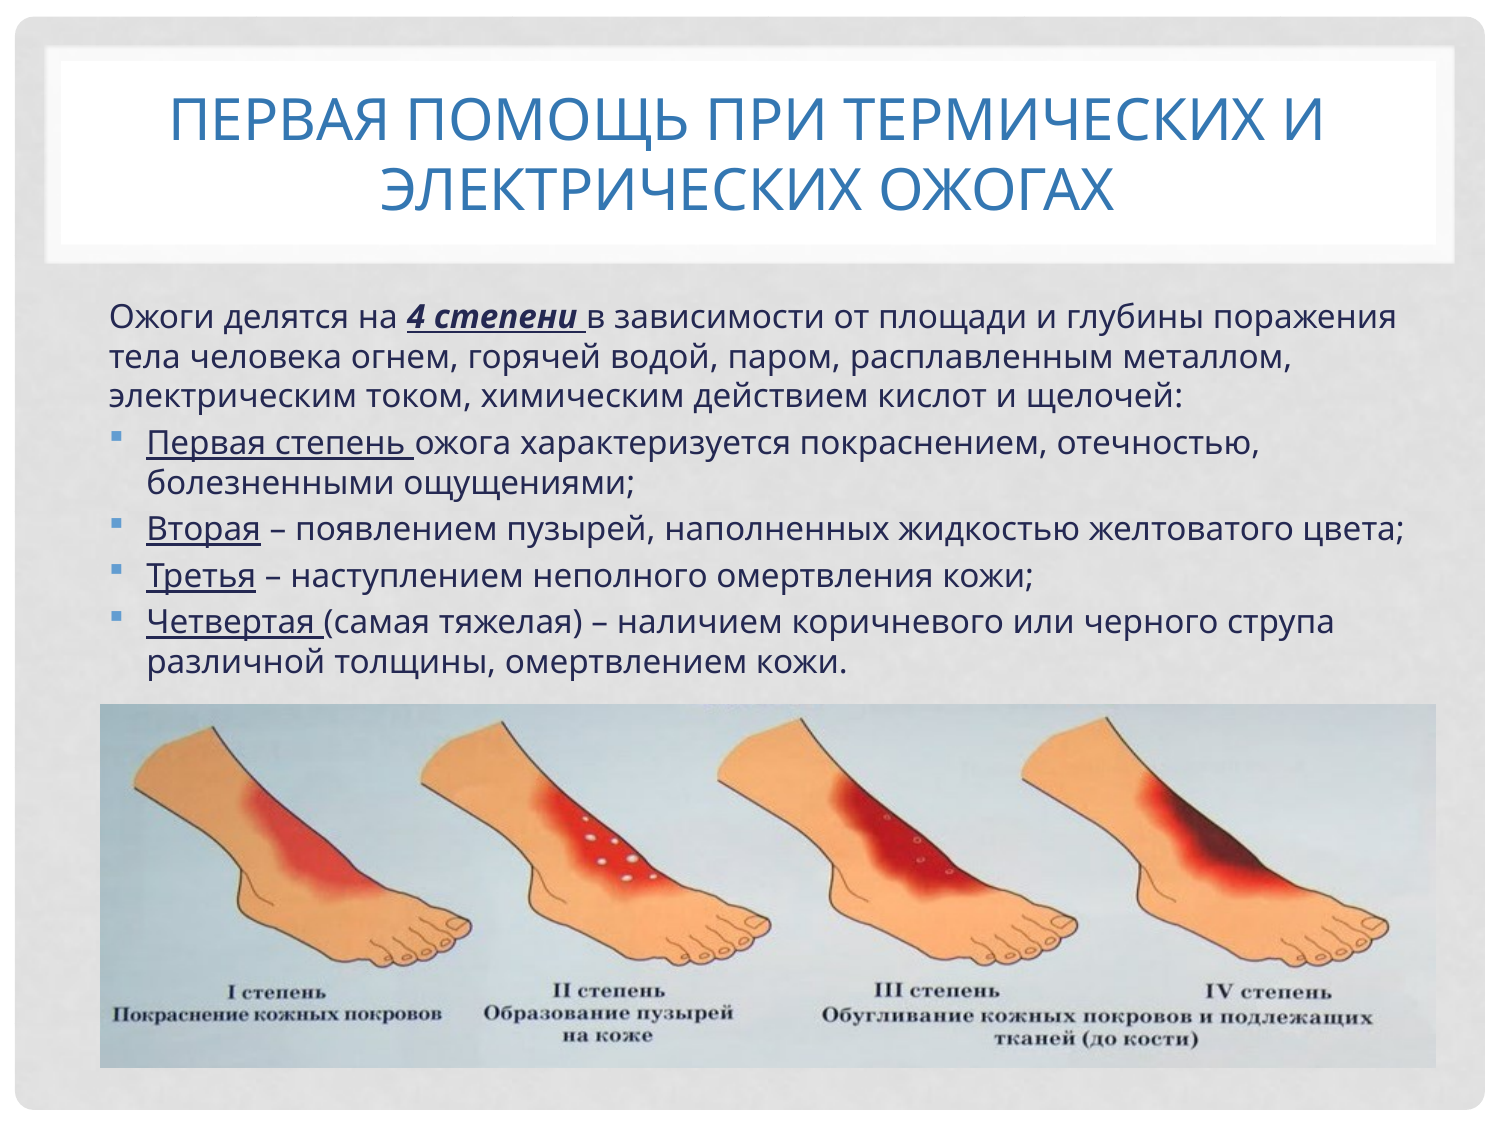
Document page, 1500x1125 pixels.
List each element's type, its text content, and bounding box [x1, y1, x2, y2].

title Первая помощь при термических и электрических ожогах [69, 66, 1425, 238]
picture [100, 704, 1436, 1069]
list Ожоги делятся на 4 степени в зависимости от площади и глубины поражения тела человека огнем, горячей водой, паром, расплавленным металлом, электрическим током, химическим действием кислот и щелочей: Первая степень ожога характеризуется покраснением, отечностью, болезненными ощущениями; Вторая – появлением пузырей, наполненных жидкостью желтоватого цвета; Третья – наступлением неполного омертвления кожи; Четвертая (самая тяжелая) – наличием коричневого или черного струпа различной толщины, омертвлением кожи. [75, 287, 1447, 1005]
